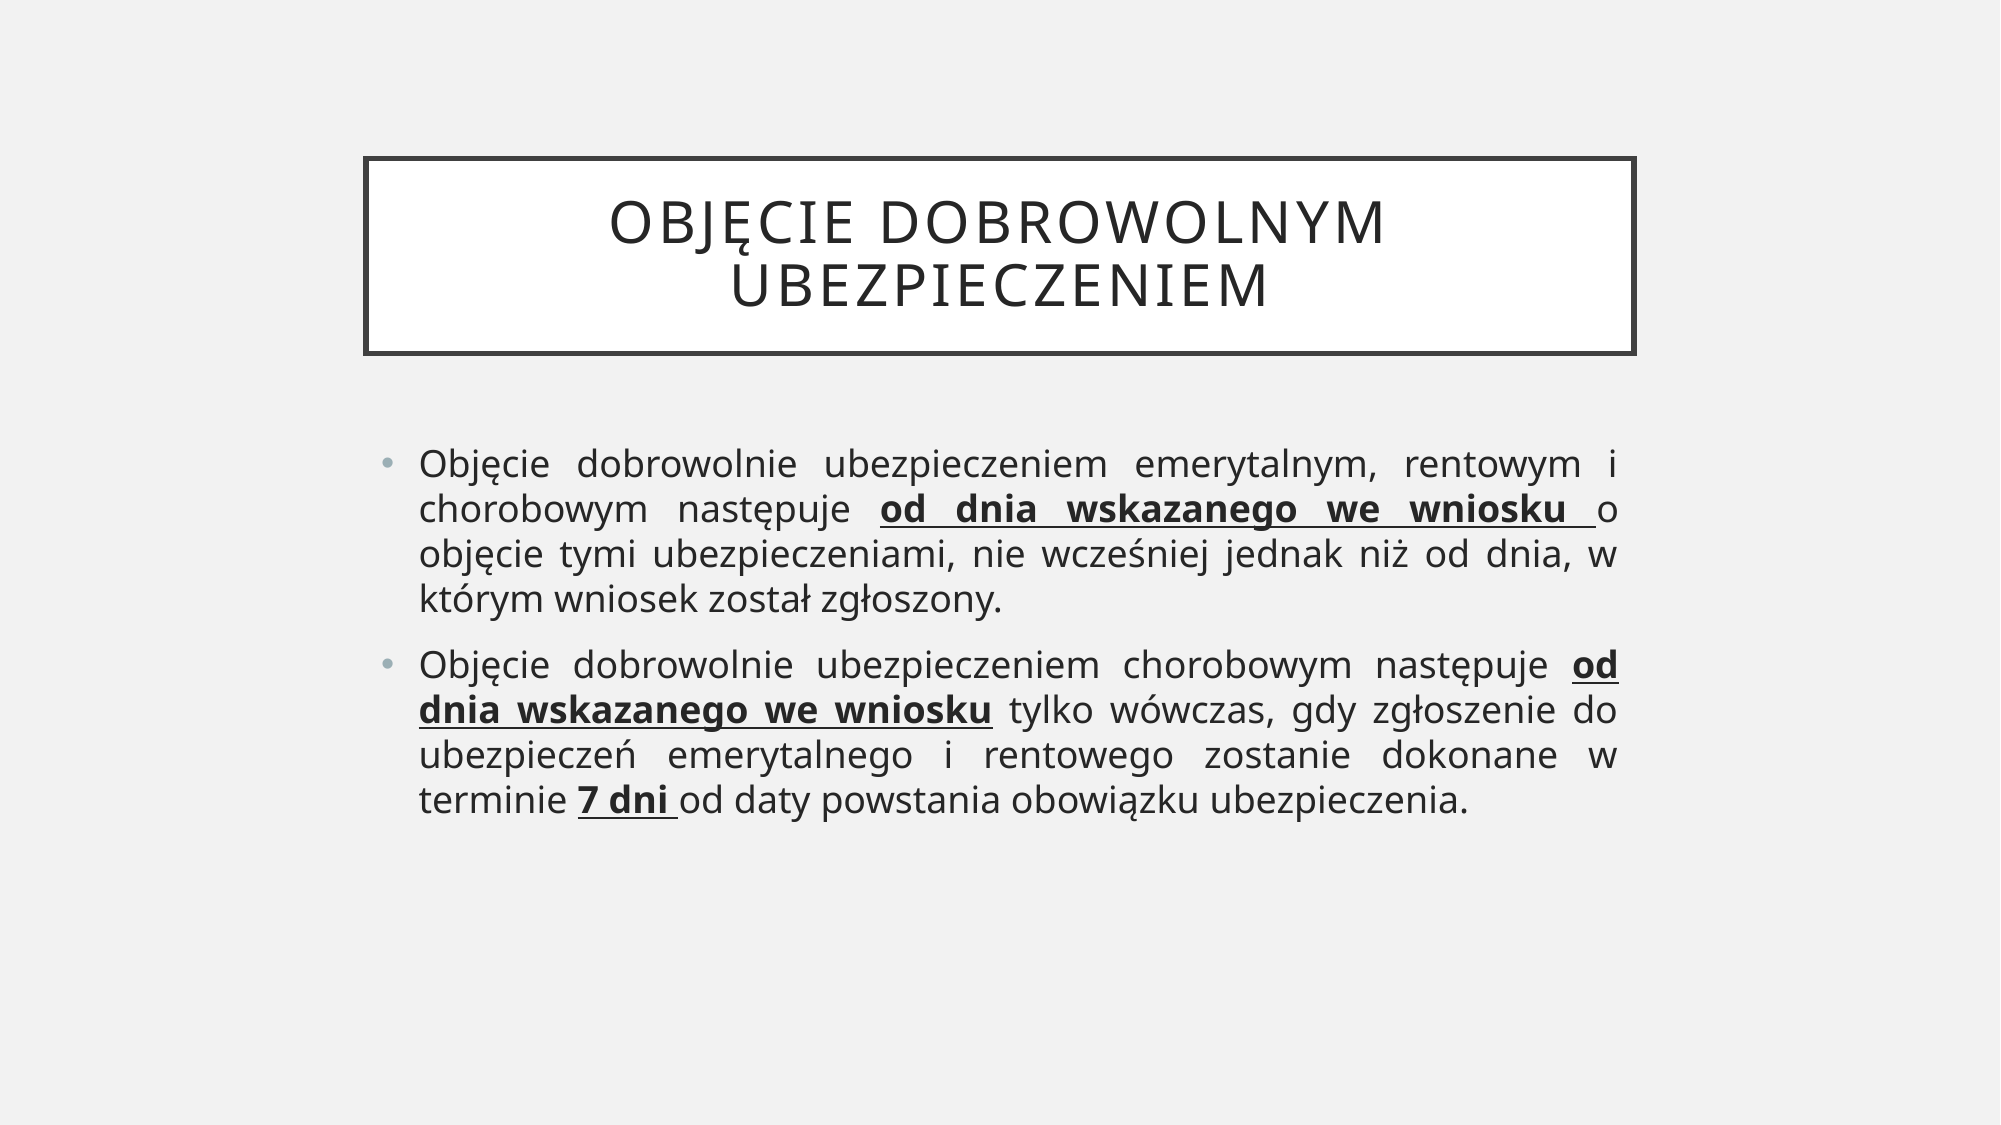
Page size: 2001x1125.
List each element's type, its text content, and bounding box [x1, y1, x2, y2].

title Objęcie dobrowolnym ubezpieczeniem [363, 156, 1637, 356]
list Objęcie dobrowolnie ubezpieczeniem emerytalnym, rentowym i chorobowym następuje od dnia wskazanego we wniosku o objęcie tymi ubezpieczeniami, nie wcześniej jednak niż od dnia, w którym wniosek został zgłoszony. Objęcie dobrowolnie ubezpieczeniem chorobowym następuje od dnia wskazanego we wniosku tylko wówczas, gdy zgłoszenie do ubezpieczeń emerytalnego i rentowego zostanie dokonane w terminie 7 dni od daty powstania obowiązku ubezpieczenia. [366, 432, 1634, 942]
